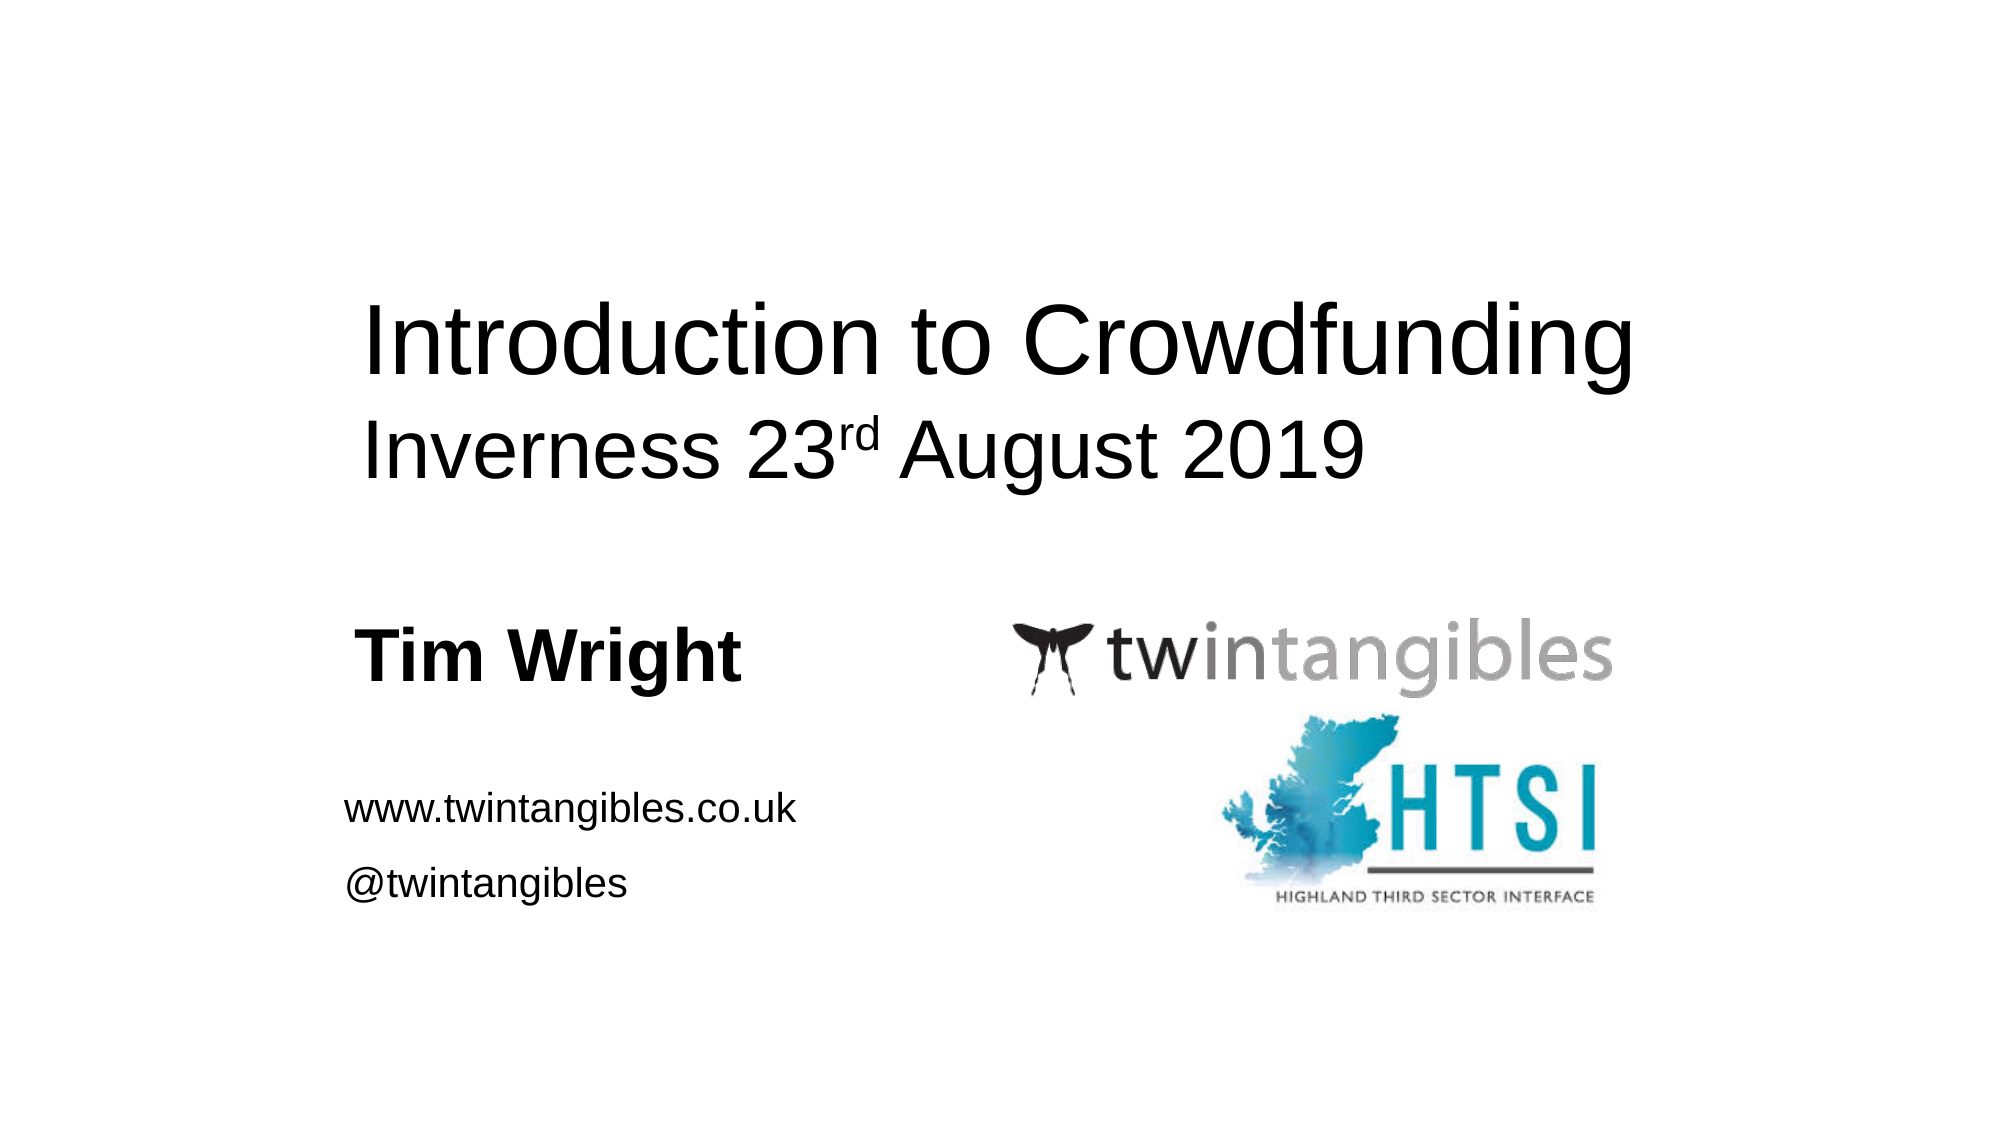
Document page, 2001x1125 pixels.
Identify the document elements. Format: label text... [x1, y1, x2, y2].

text_box Tim Wright [339, 598, 759, 705]
picture [982, 589, 1645, 969]
text_box Introduction to Crowdfunding Inverness 23rd August 2019 [346, 267, 1654, 503]
text_box www.twintangibles.co.uk @twintangibles [329, 748, 812, 914]
